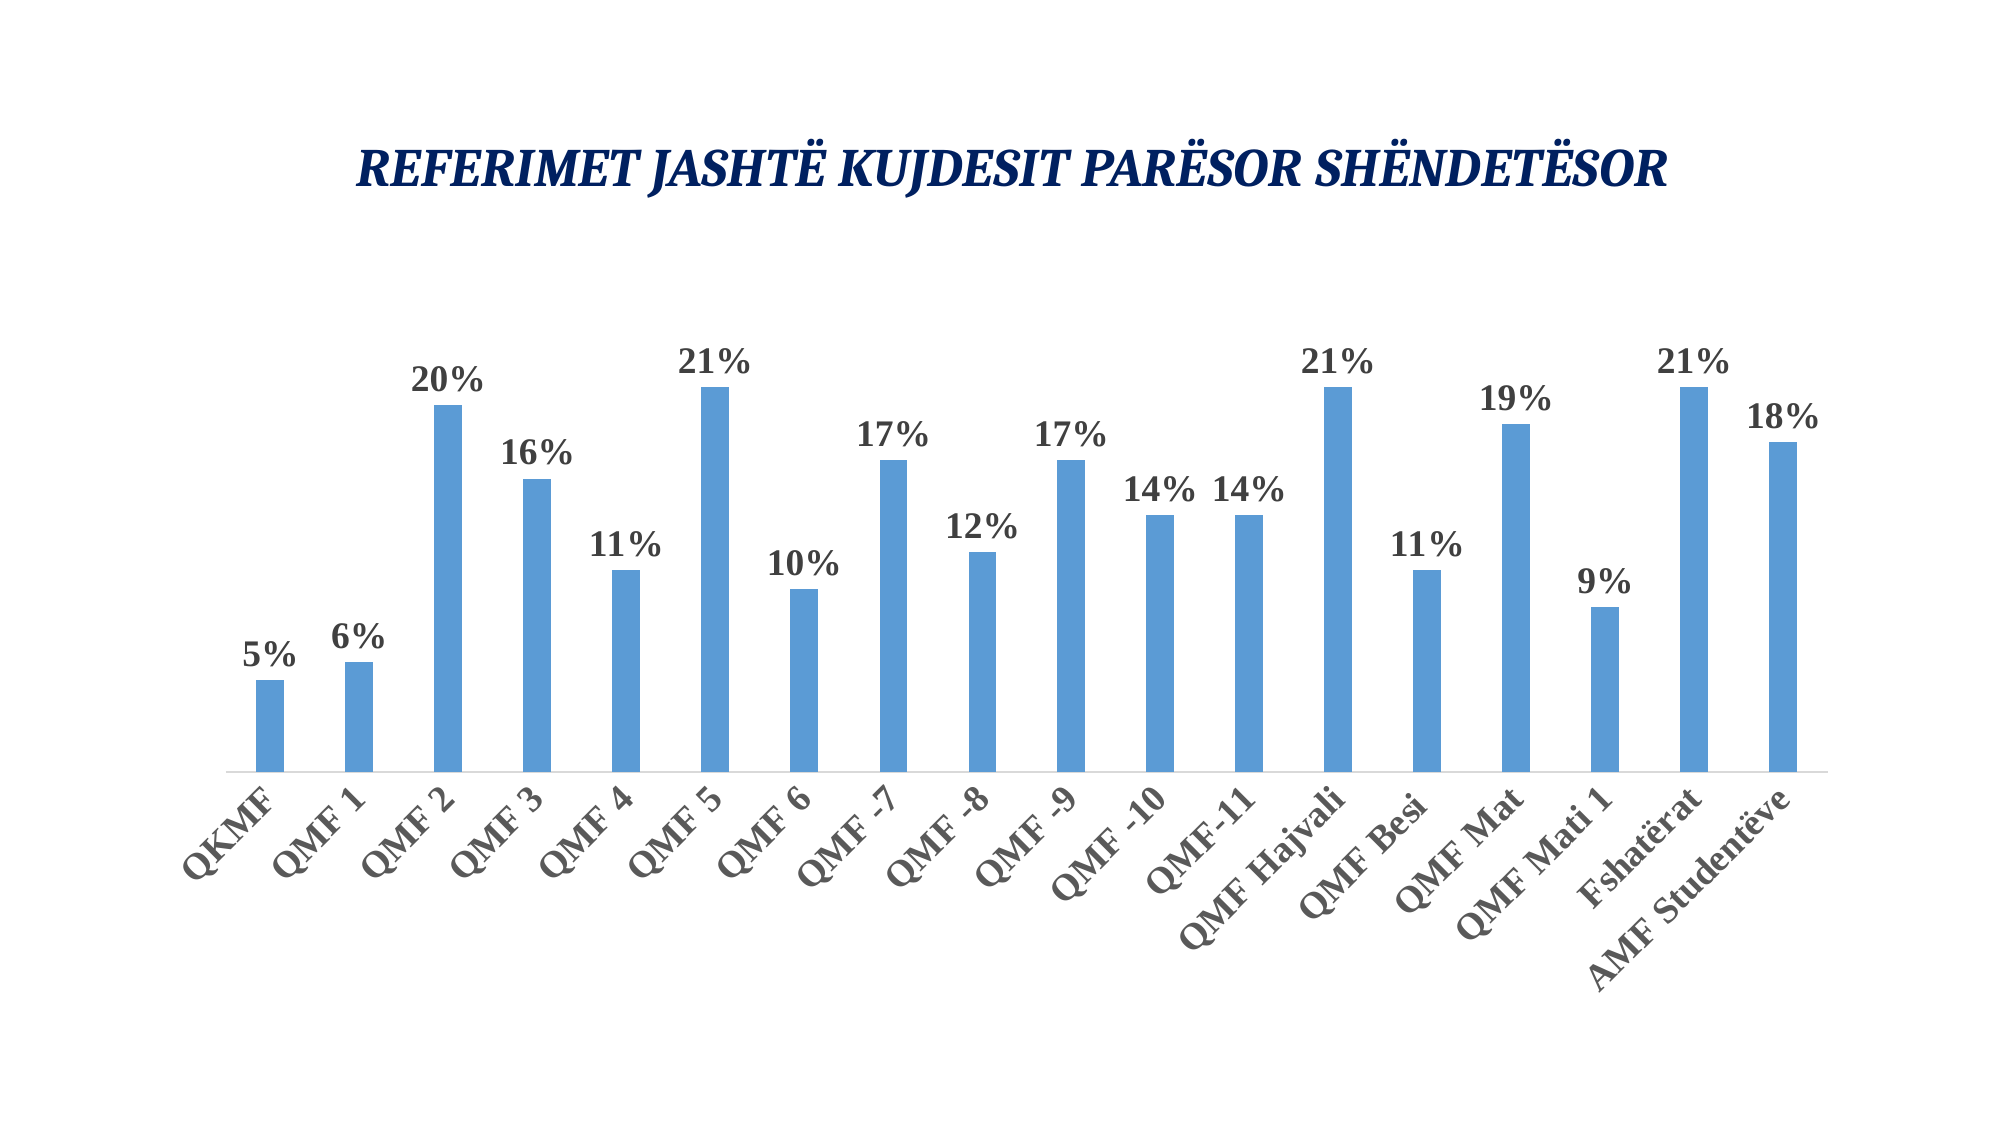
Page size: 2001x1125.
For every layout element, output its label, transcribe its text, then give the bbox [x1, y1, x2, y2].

title REFERIMET JASHTË KUJDESIT PARËSOR SHËNDETËSOR [137, 59, 1863, 278]
chart [137, 299, 1863, 1014]
